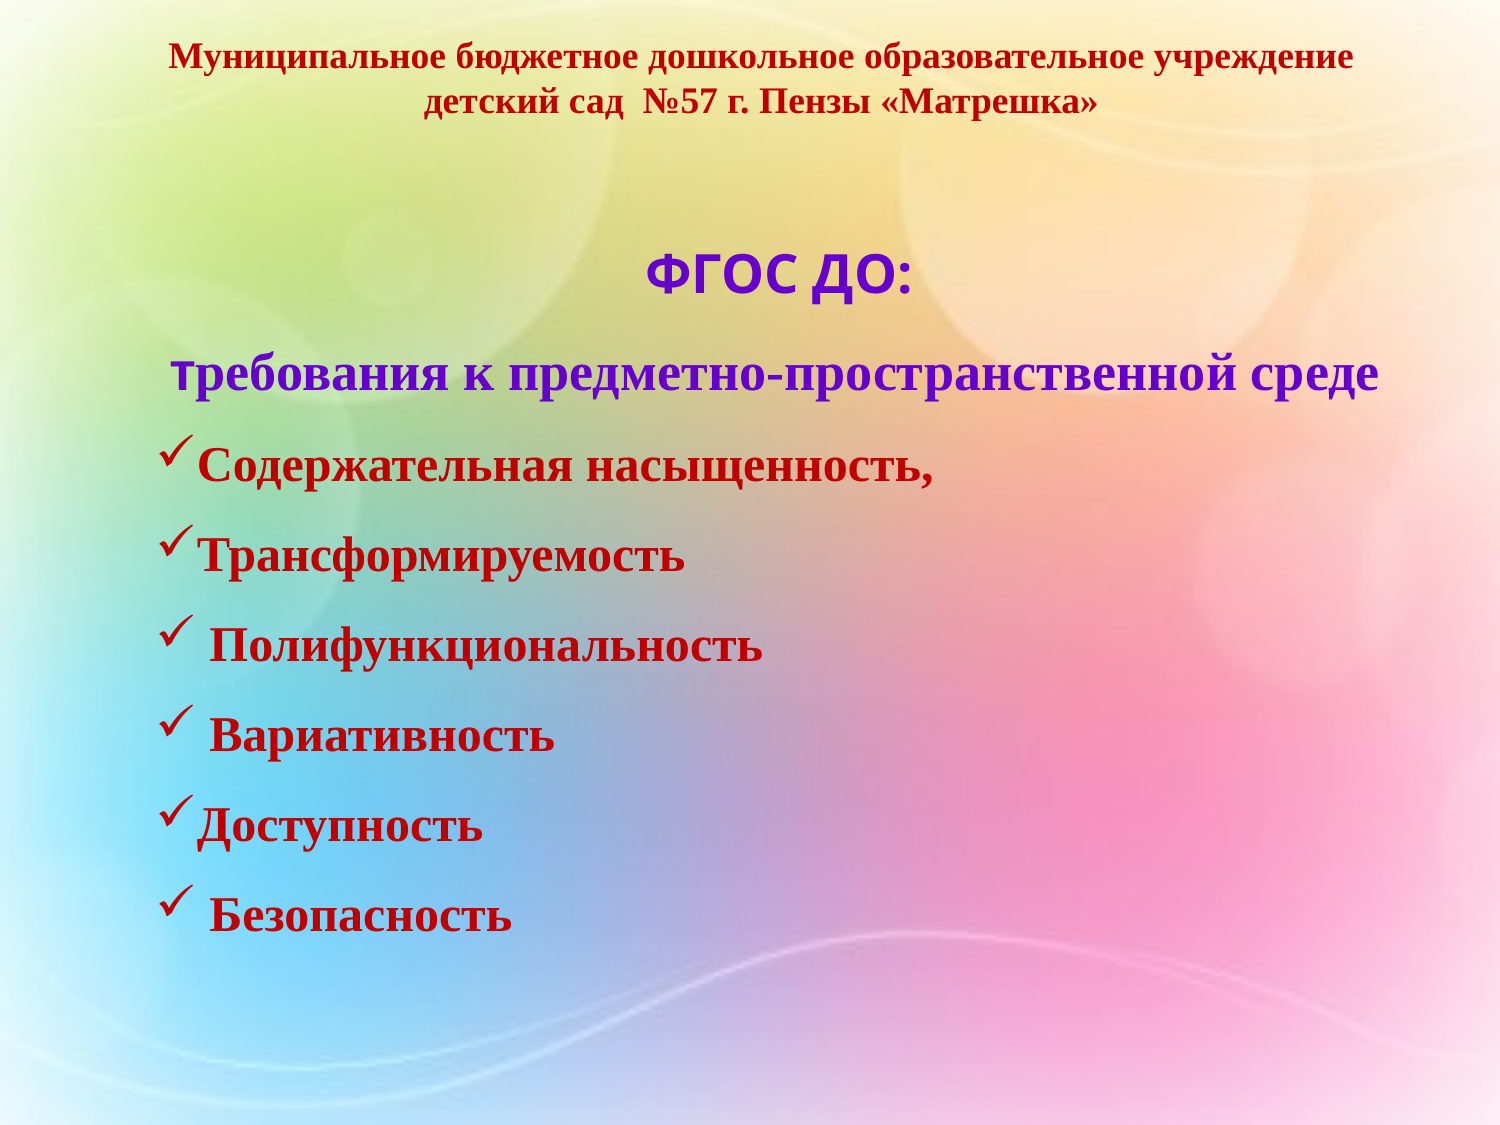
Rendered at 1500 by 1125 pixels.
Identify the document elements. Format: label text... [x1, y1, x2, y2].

text_box Муниципальное бюджетное дошкольное образовательное учреждение детский сад №57 г. Пензы «Матрешка» [140, 23, 1383, 129]
text_box ФГОС ДО: требования к предметно-пространственной среде Содержательная насыщенность, Трансформируемость Полифункциональность Вариативность Доступность Безопасность [140, 199, 1418, 949]
